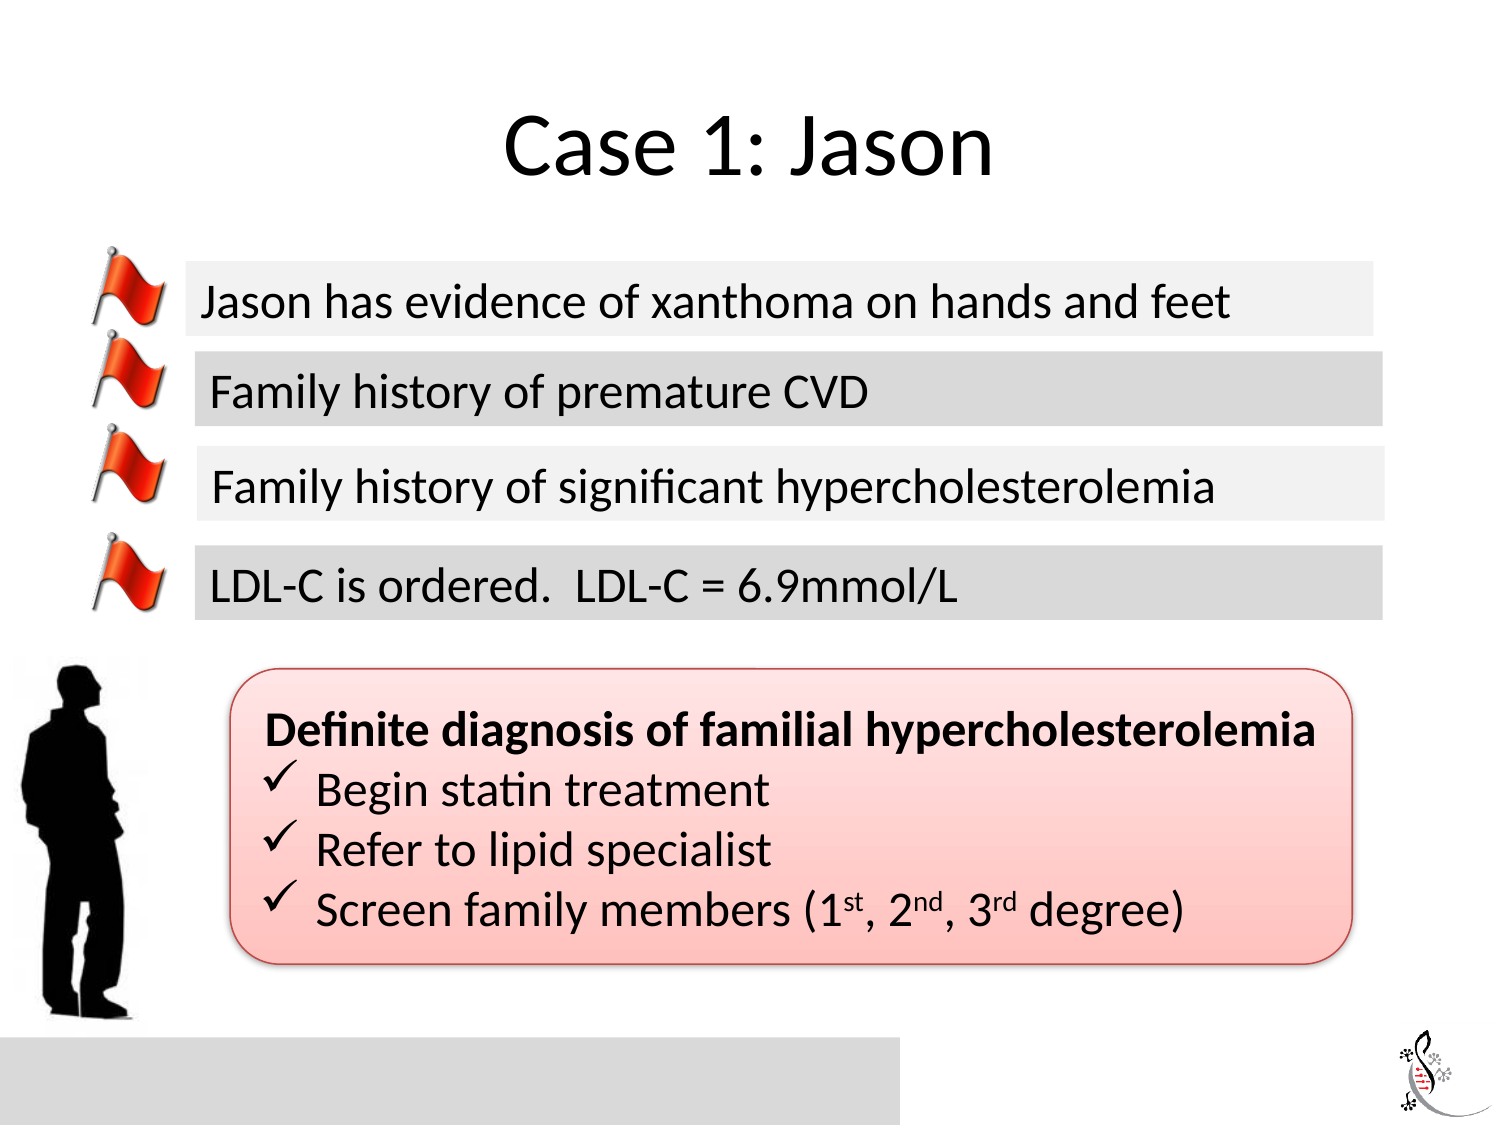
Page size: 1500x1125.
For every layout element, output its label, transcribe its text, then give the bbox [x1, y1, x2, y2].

picture [1397, 1023, 1495, 1118]
picture [80, 420, 170, 510]
text_box Definite diagnosis of familial hypercholesterolemia Begin statin treatment Refer to lipid specialist Screen family members (1st, 2nd, 3rd degree) [229, 667, 1354, 965]
picture [80, 528, 170, 618]
text_box Jason has evidence of xanthoma on hands and feet [185, 261, 1374, 336]
picture [13, 646, 148, 1037]
picture [80, 243, 170, 416]
text_box Family history of premature CVD [194, 351, 1383, 427]
title Case 1: Jason [75, 45, 1425, 233]
text_box Family history of significant hypercholesterolemia [196, 445, 1385, 521]
text_box LDL-C is ordered. LDL-C = 6.9mmol/L [194, 545, 1383, 620]
